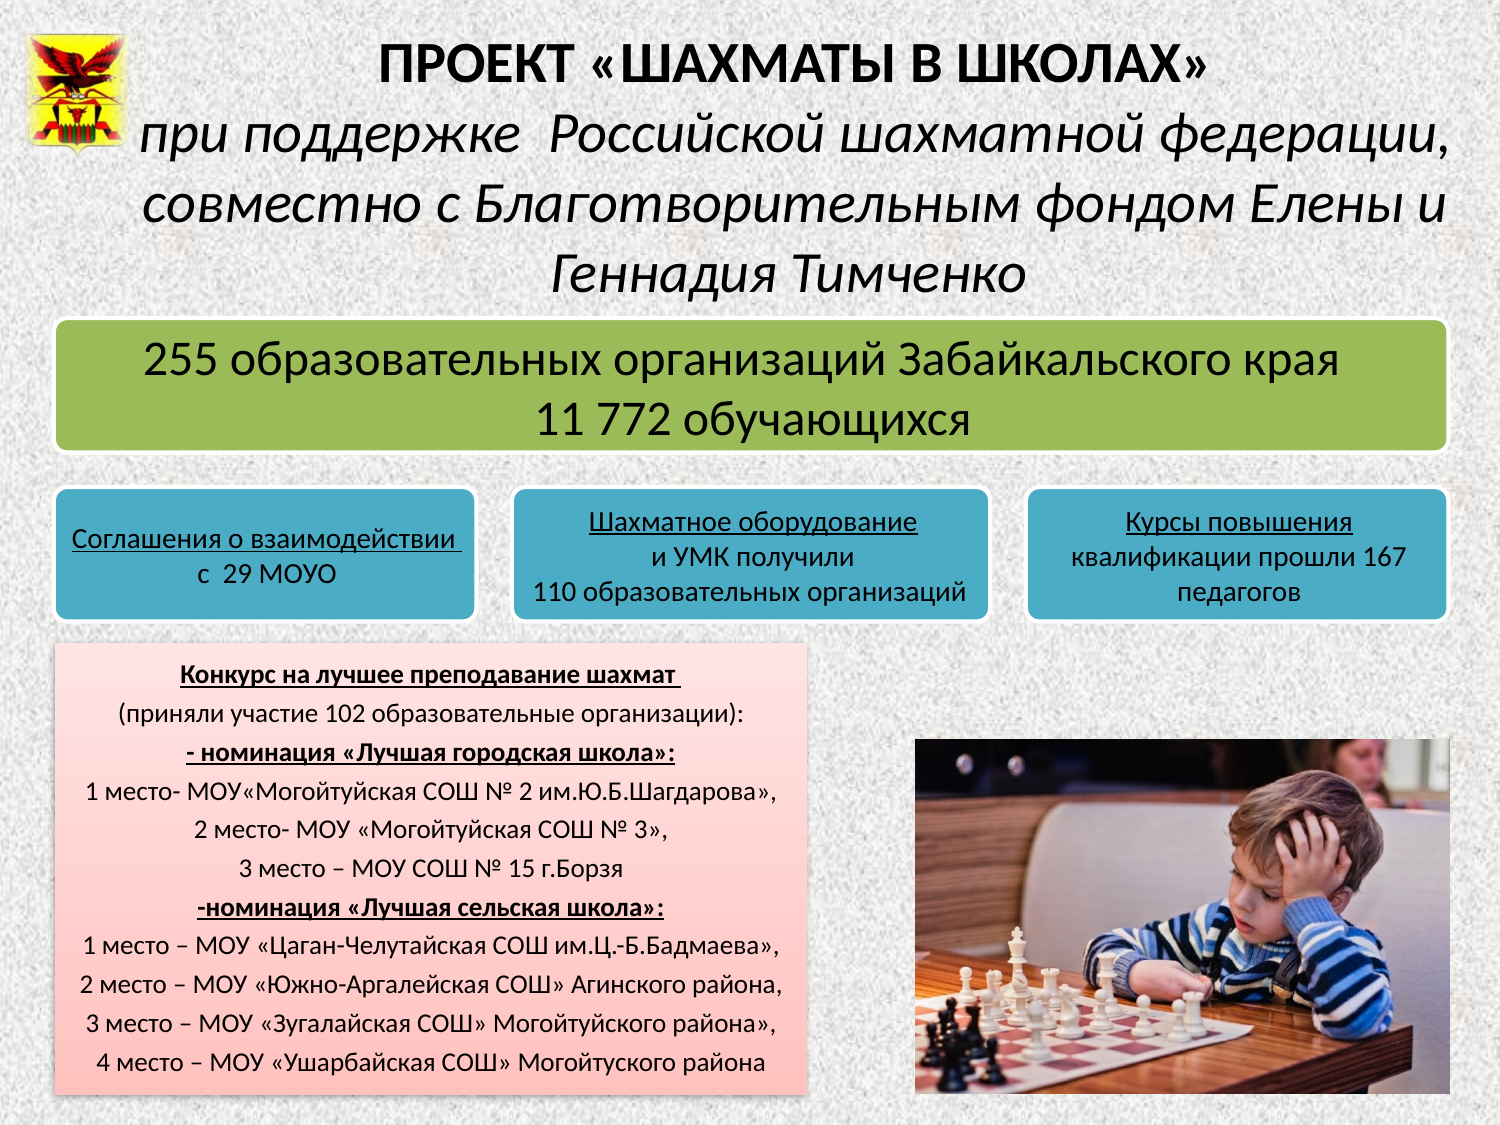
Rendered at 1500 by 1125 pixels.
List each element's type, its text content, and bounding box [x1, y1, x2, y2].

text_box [17, 642, 845, 1095]
title Проект «Шахматы в школах» при поддержке Российской шахматной федерации, совместно с Благотворительным фондом Елены и Геннадия Тимченко [109, 13, 1483, 315]
picture [0, 0, 1500, 1125]
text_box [52, 317, 1450, 622]
